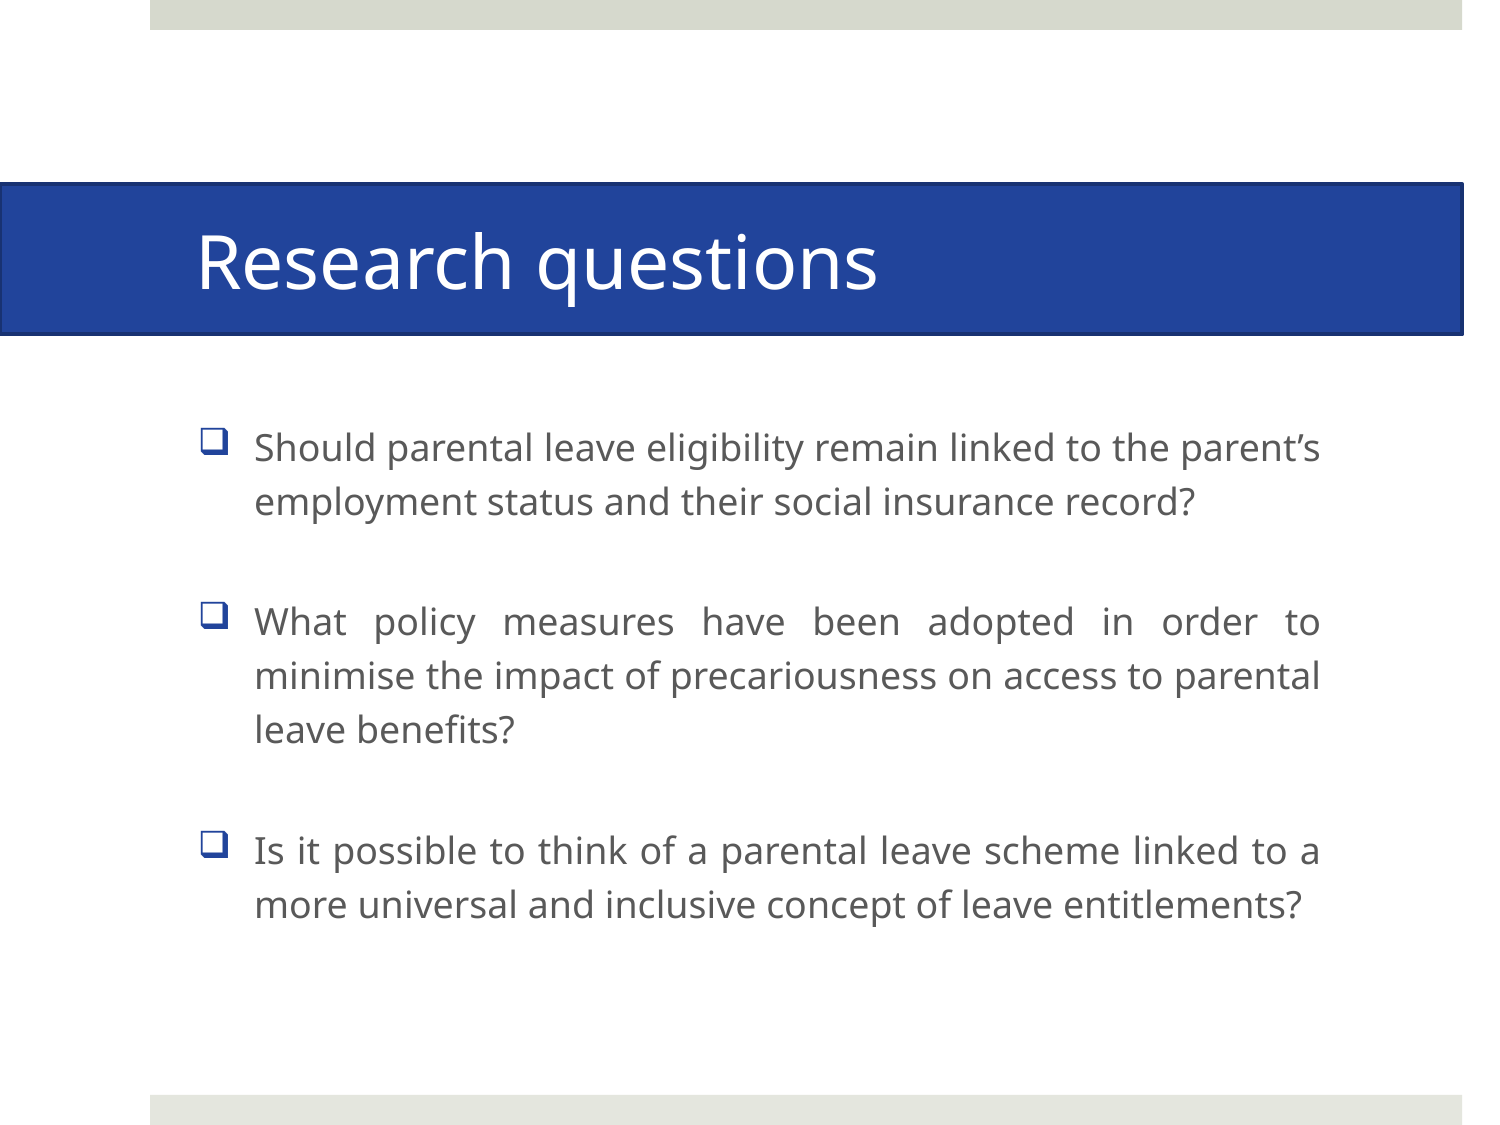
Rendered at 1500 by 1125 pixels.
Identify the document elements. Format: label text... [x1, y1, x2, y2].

title Research questions [0, 182, 1464, 336]
list Should parental leave eligibility remain linked to the parent’s employment status and their social insurance record? What policy measures have been adopted in order to minimise the impact of precariousness on access to parental leave benefits? Is it possible to think of a parental leave scheme linked to a more universal and inclusive concept of leave entitlements? [182, 407, 1338, 1031]
